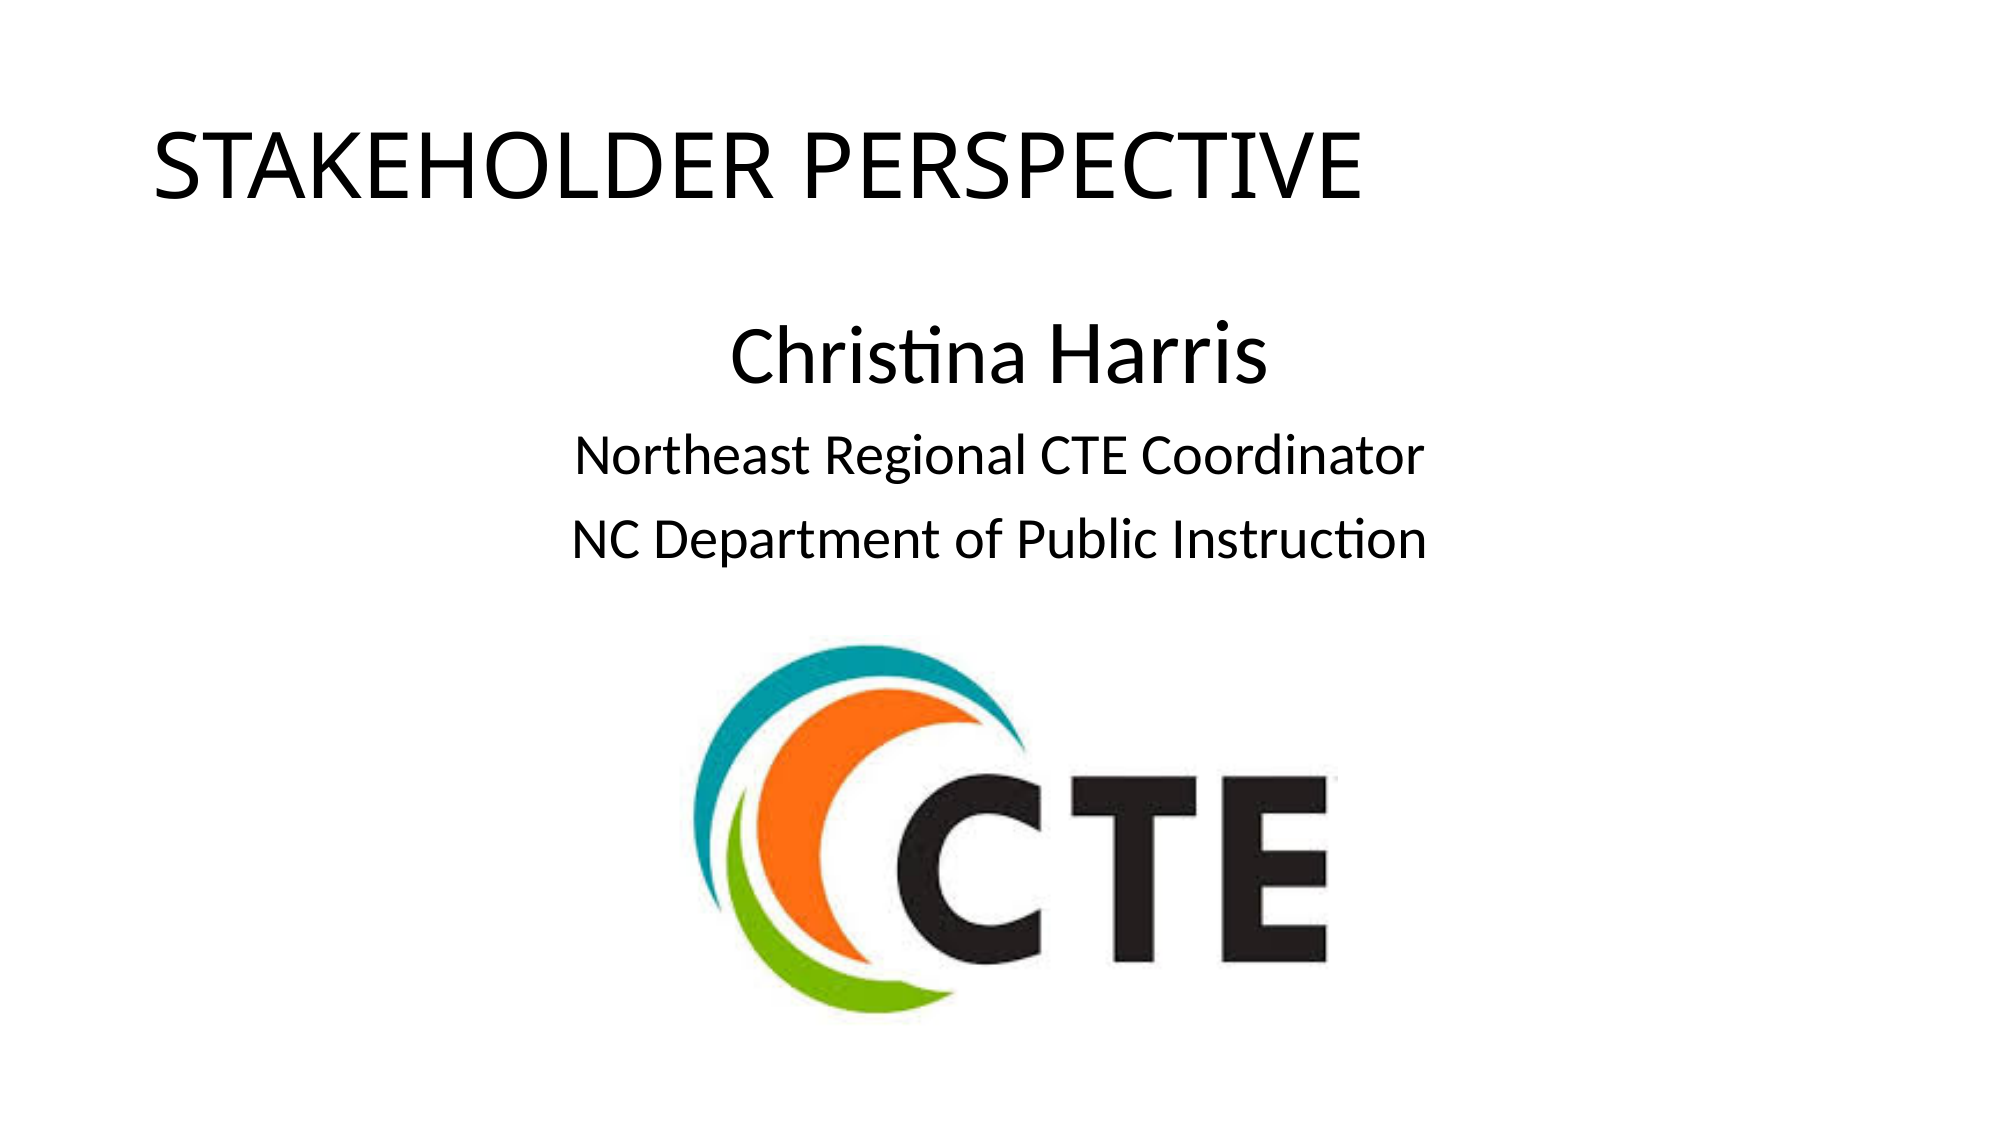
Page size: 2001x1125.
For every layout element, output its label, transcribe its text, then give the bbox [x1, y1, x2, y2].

list Christina Harris Northeast Regional CTE Coordinator NC Department of Public Instruction [507, 297, 1493, 579]
picture [661, 635, 1338, 1037]
title STAKEHOLDER PERSPECTIVE [137, 59, 1863, 278]
